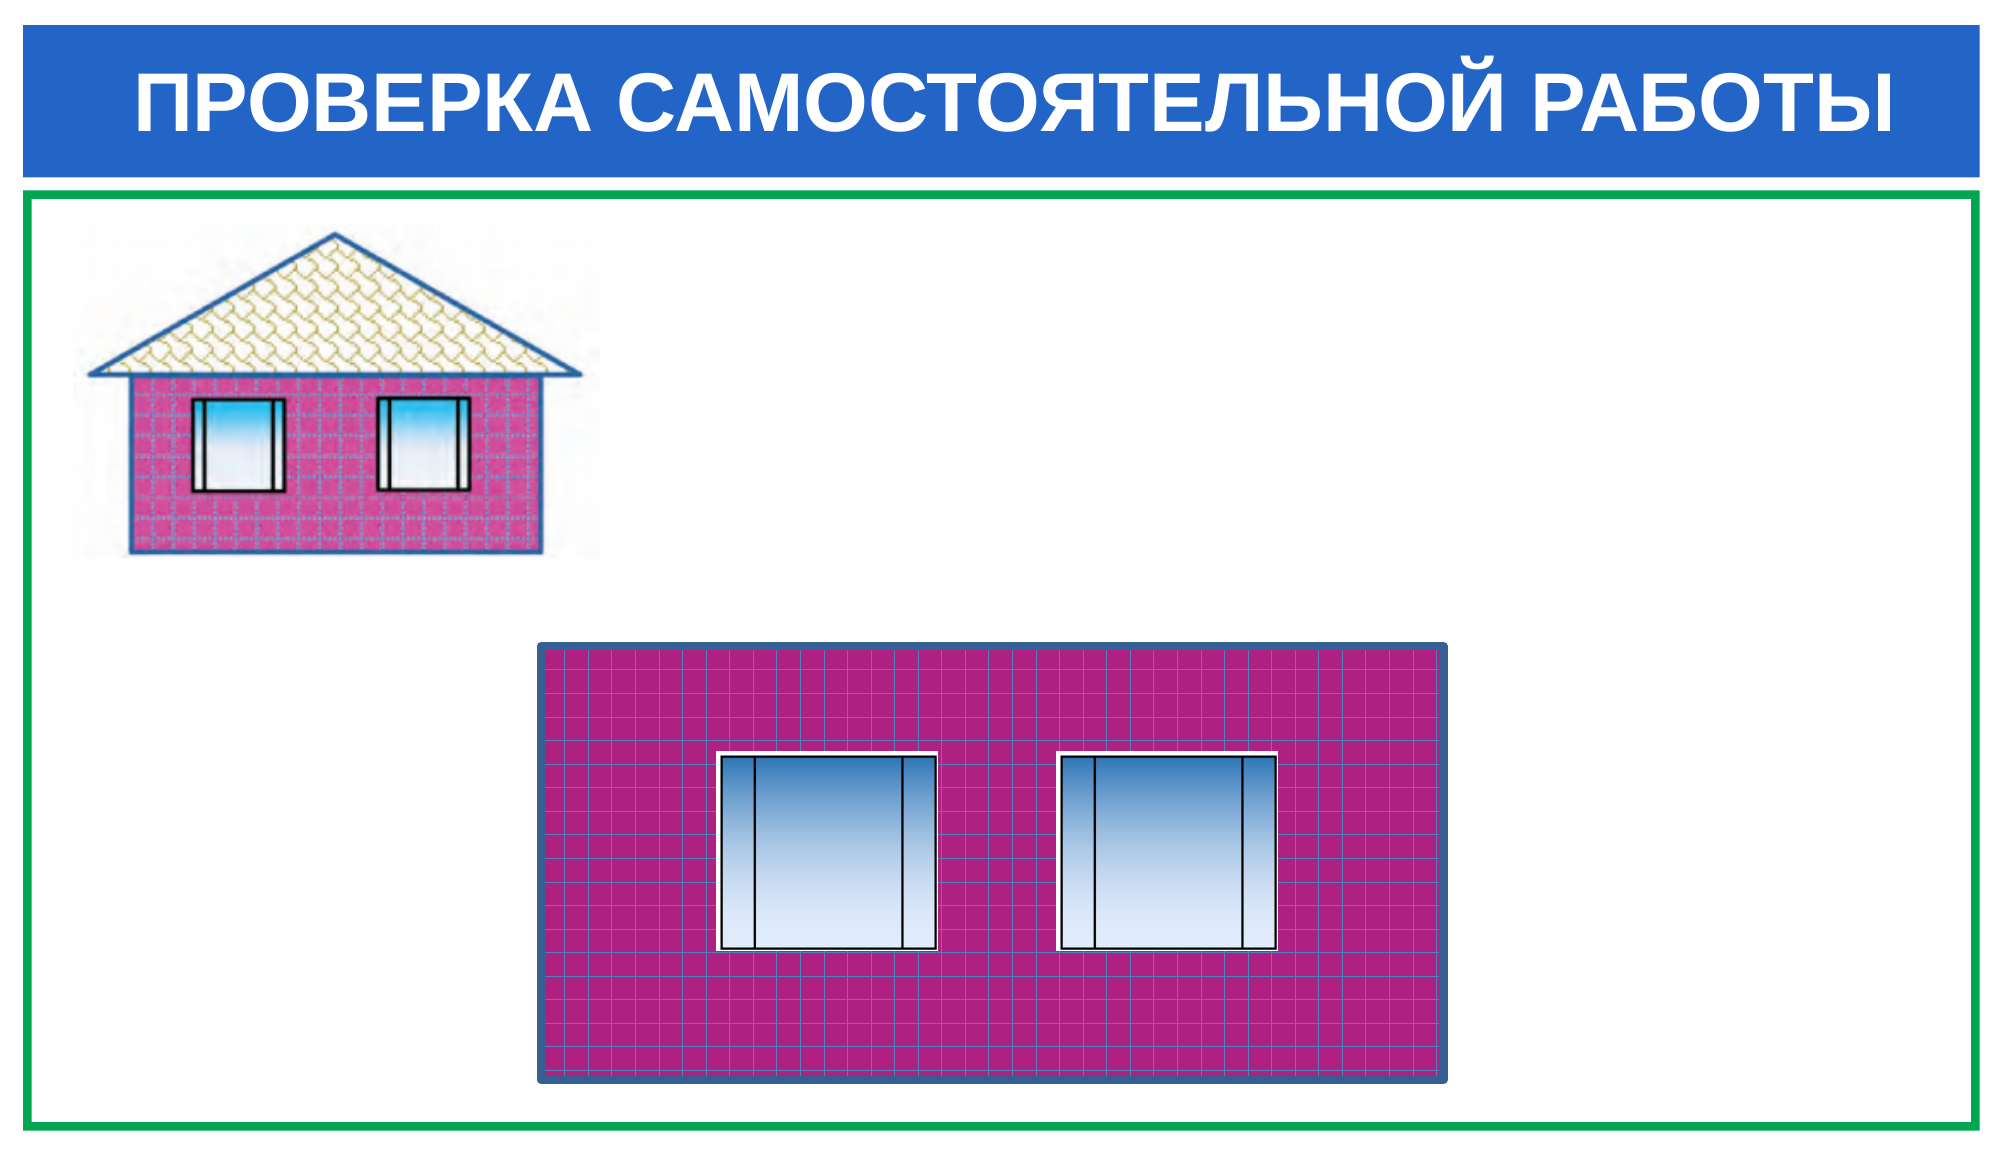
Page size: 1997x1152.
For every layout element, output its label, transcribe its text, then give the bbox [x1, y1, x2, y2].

text_box [539, 644, 1445, 1082]
title ПРОВЕРКА САМОСТОЯТЕЛЬНОЙ РАБОТЫ [0, 48, 1997, 150]
picture [1056, 751, 1278, 952]
picture [716, 751, 938, 952]
picture [72, 224, 614, 565]
